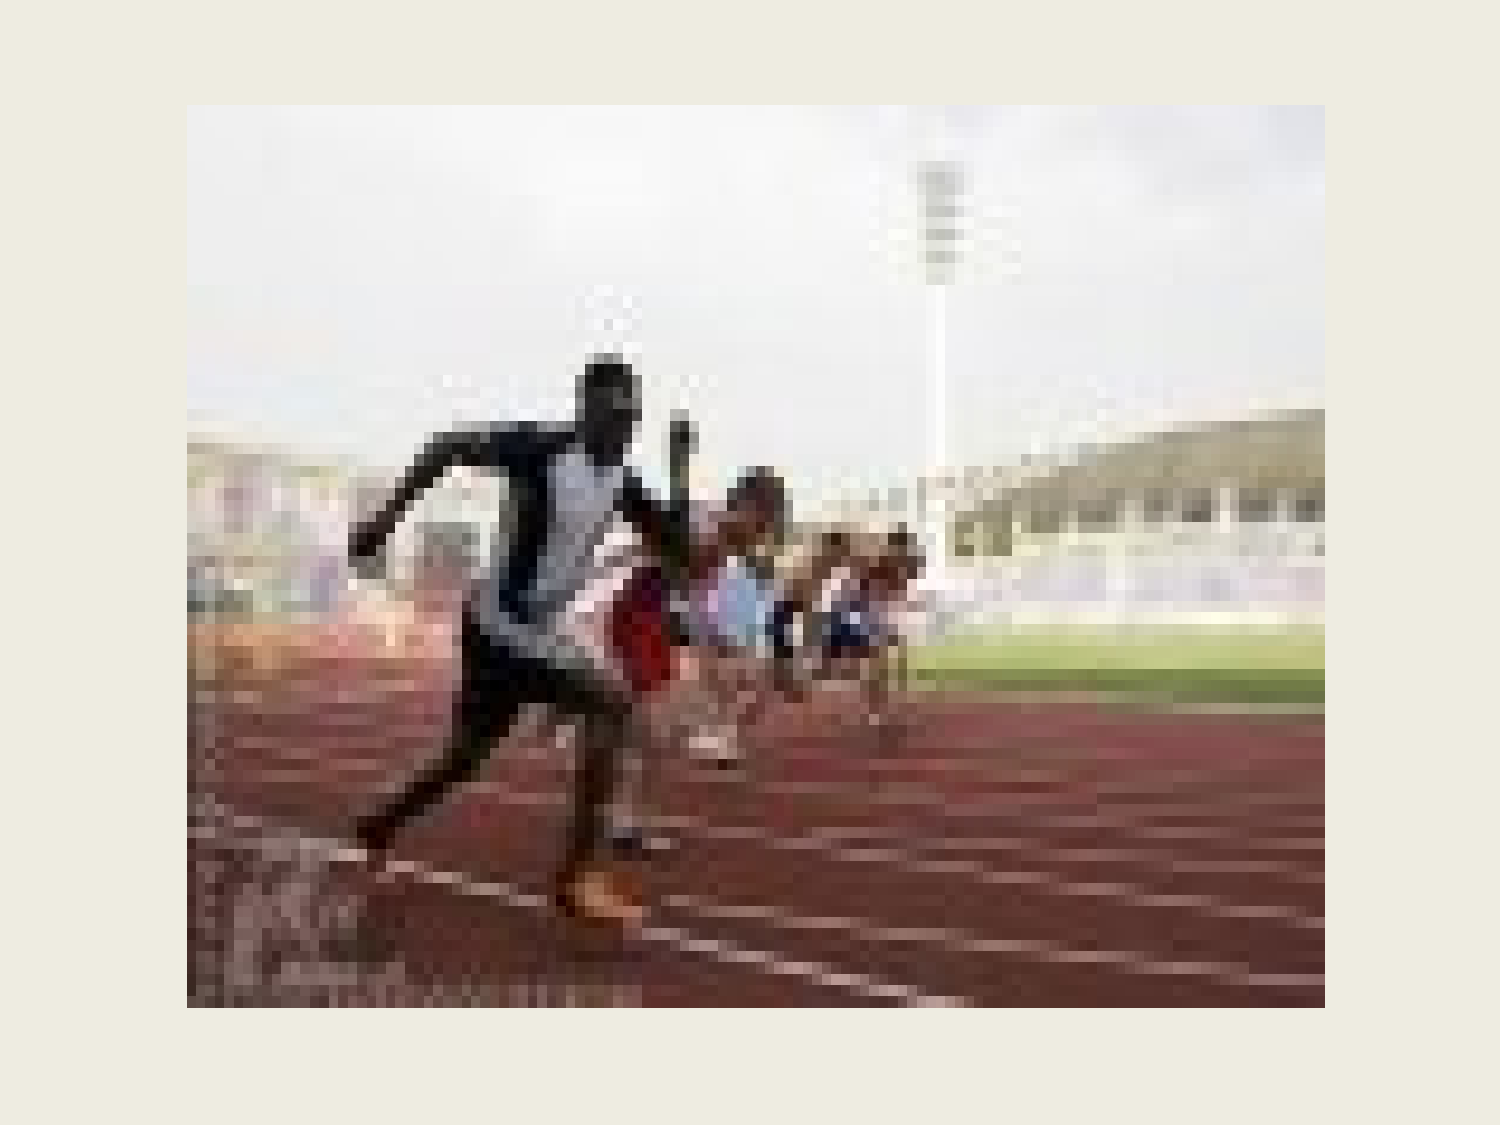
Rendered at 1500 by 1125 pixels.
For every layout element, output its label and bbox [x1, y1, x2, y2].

picture [187, 105, 1325, 1008]
